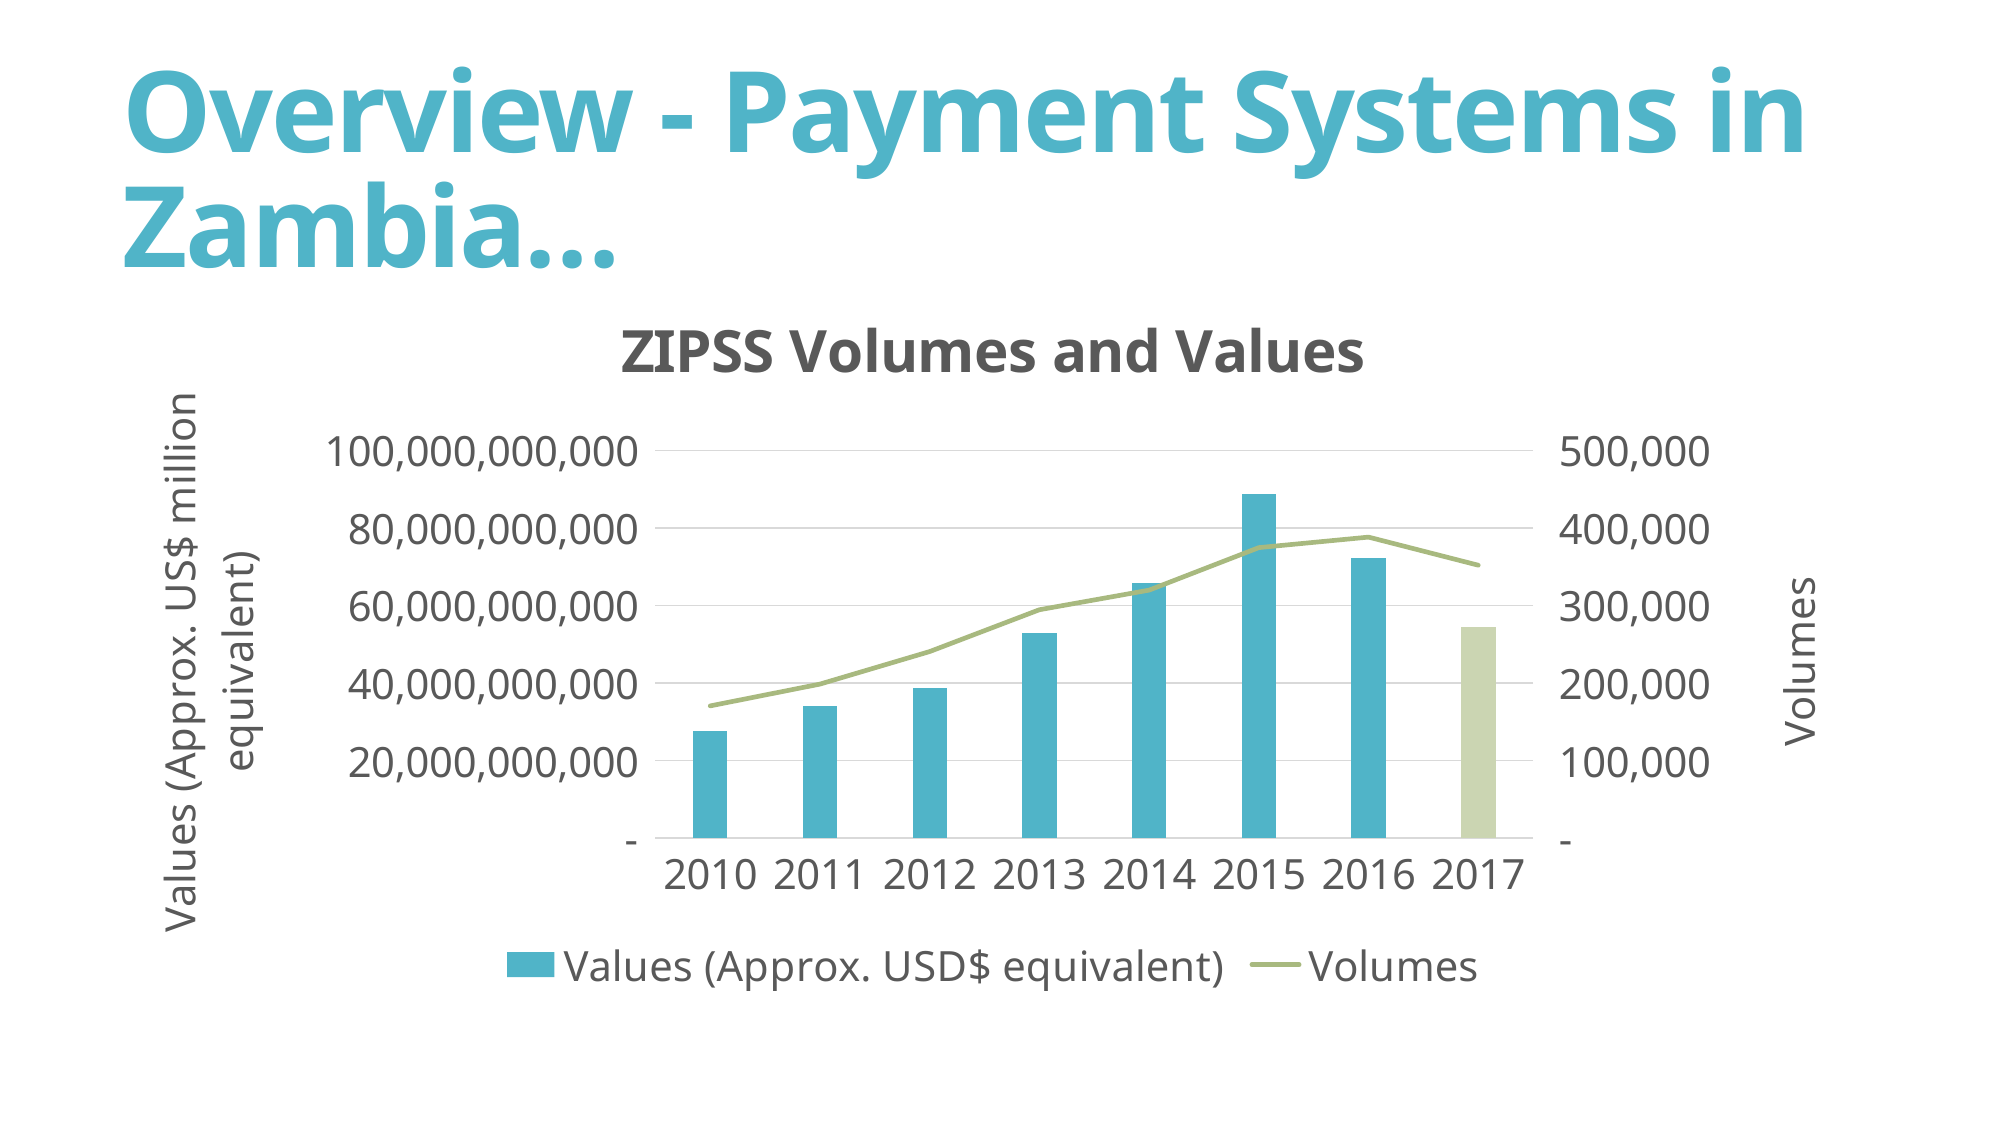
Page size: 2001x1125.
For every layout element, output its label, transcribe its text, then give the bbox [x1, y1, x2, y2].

title Overview - Payment Systems in Zambia… [107, 81, 1875, 270]
chart [110, 269, 1876, 1003]
